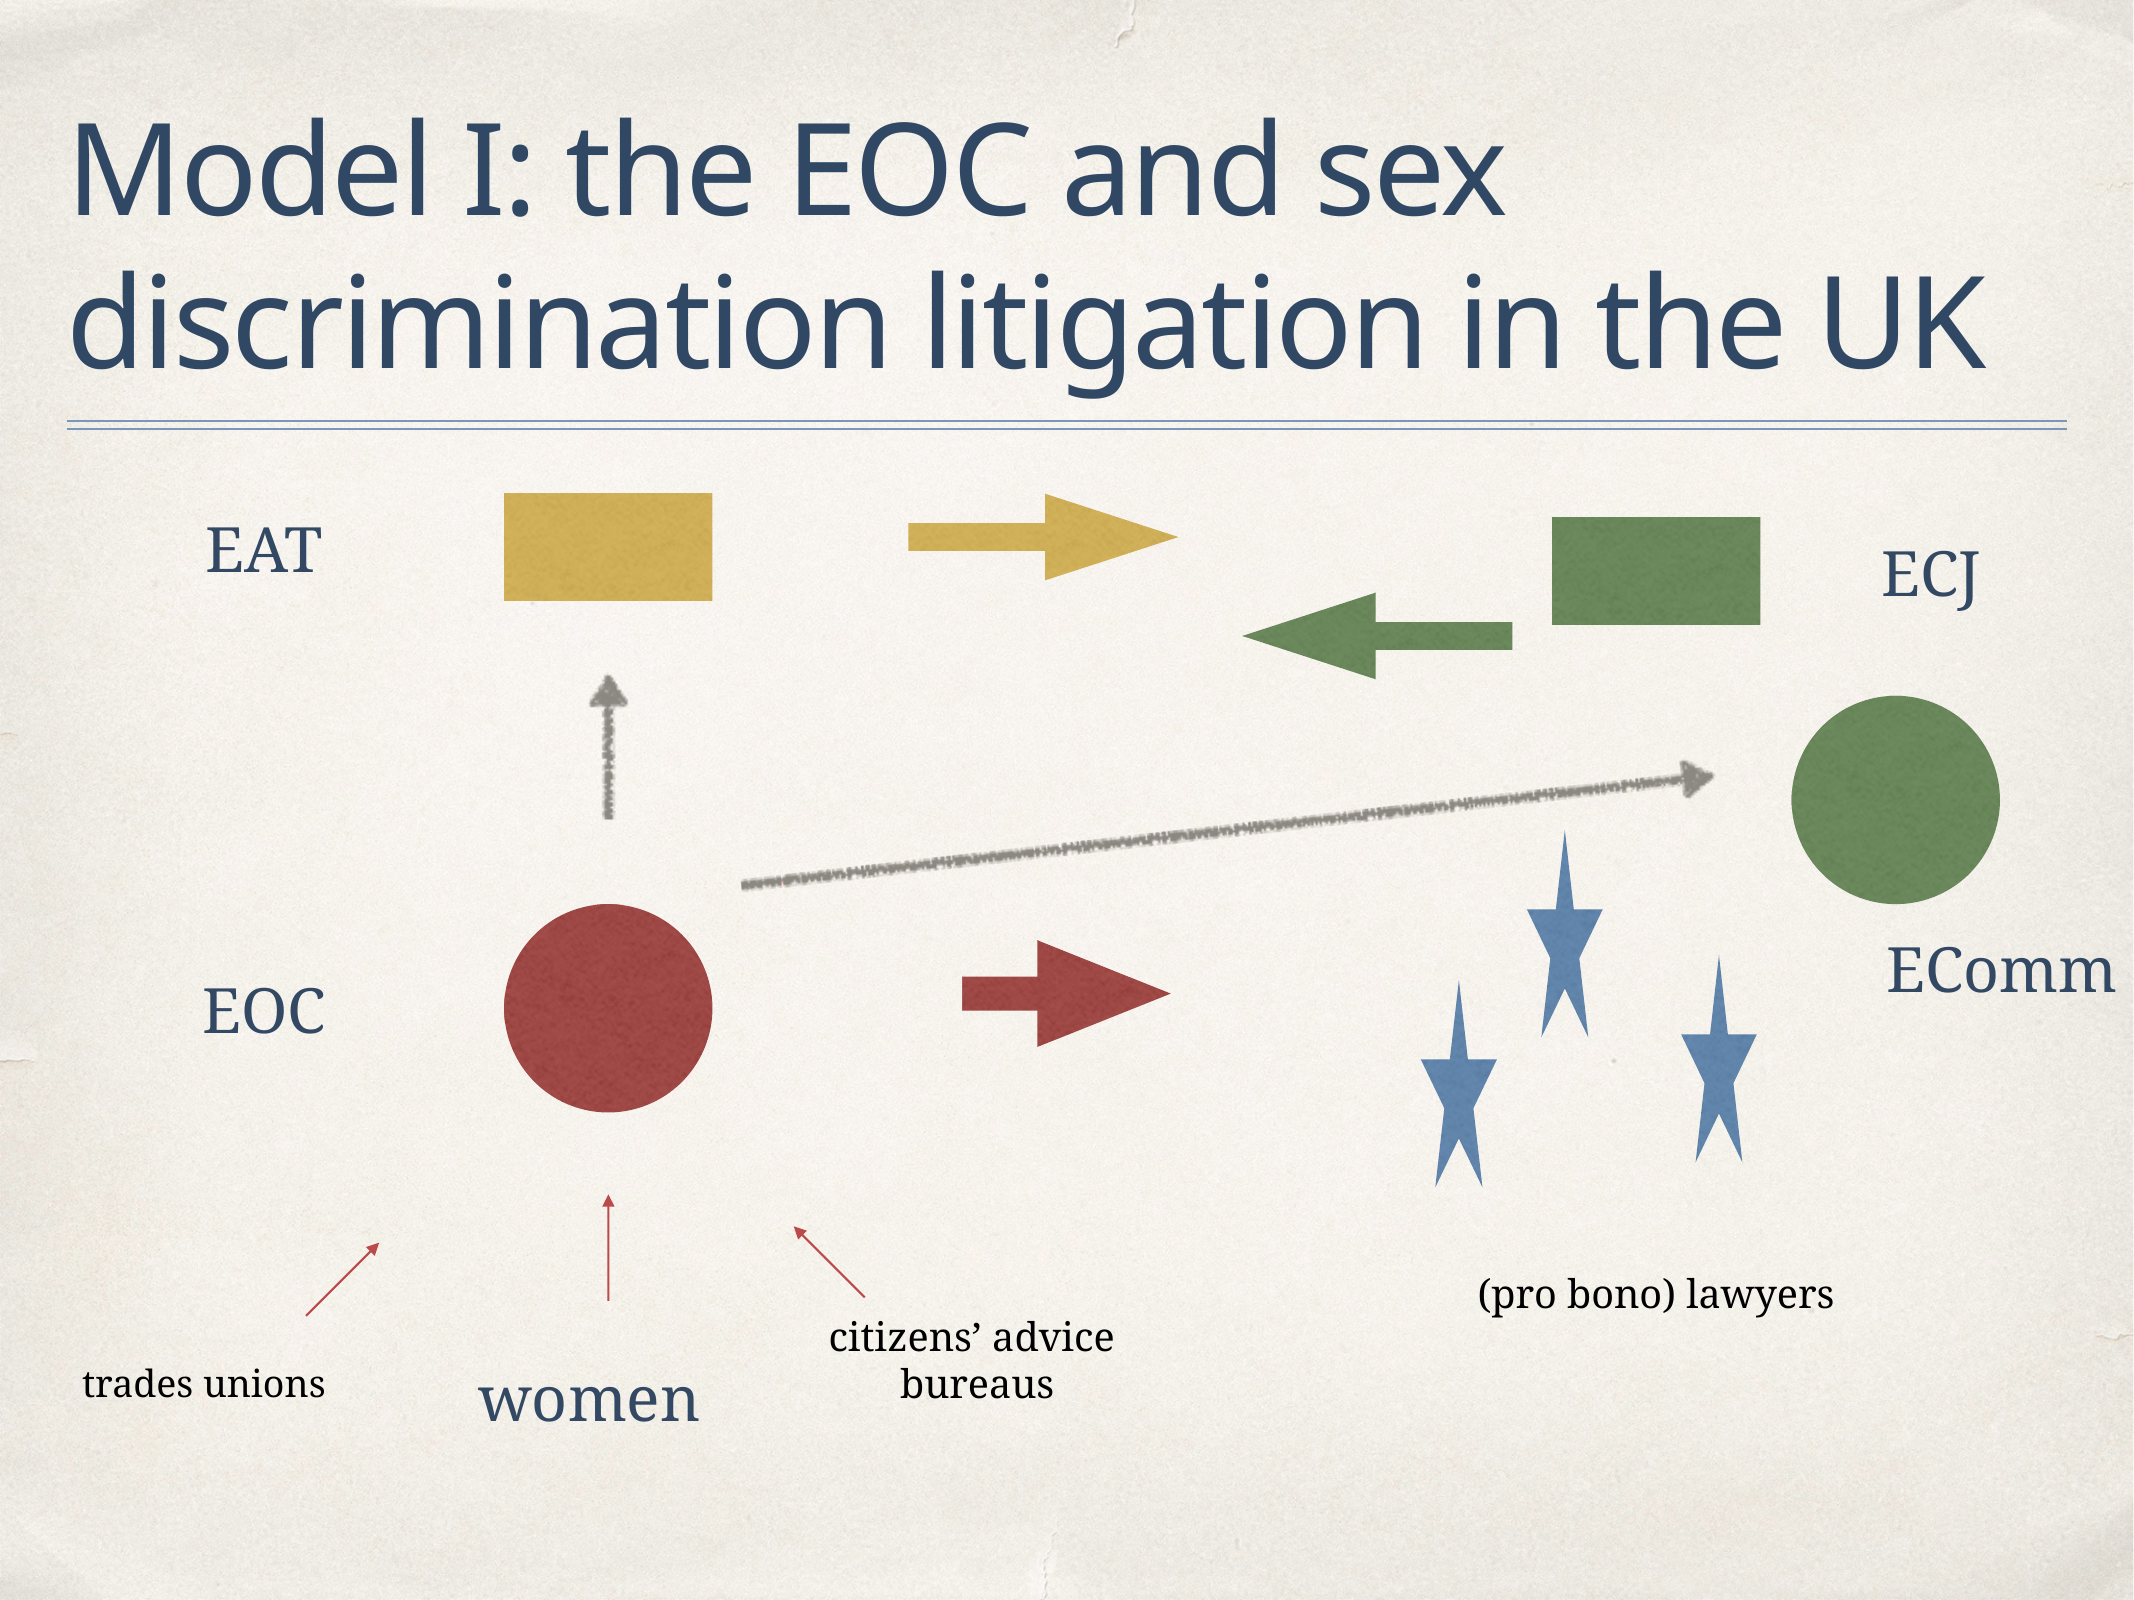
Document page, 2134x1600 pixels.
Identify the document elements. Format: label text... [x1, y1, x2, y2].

text_box [1552, 517, 1761, 625]
text_box EComm [1878, 921, 2127, 1014]
text_box [504, 493, 713, 601]
text_box [602, 1194, 615, 1301]
text_box [504, 904, 713, 1113]
text_box [1242, 592, 1513, 680]
text_box [1791, 695, 2000, 905]
text_box [1681, 955, 1757, 1163]
text_box [962, 940, 1171, 1047]
text_box EAT [197, 501, 332, 593]
text_box [1420, 980, 1497, 1188]
text_box ECJ [1872, 525, 1990, 617]
text_box citizens’ advice bureaus [820, 1303, 1134, 1416]
text_box [305, 1242, 380, 1316]
text_box trades unions [73, 1351, 335, 1414]
text_box women [469, 1351, 710, 1443]
text_box (pro bono) lawyers [1469, 1260, 1843, 1325]
text_box [908, 493, 1179, 581]
picture [0, 0, 2134, 1600]
text_box [793, 1226, 865, 1298]
title Model I: the EOC and sex discrimination litigation in the UK [57, 72, 2076, 409]
text_box [1526, 851, 1603, 1038]
text_box EOC [194, 962, 335, 1054]
